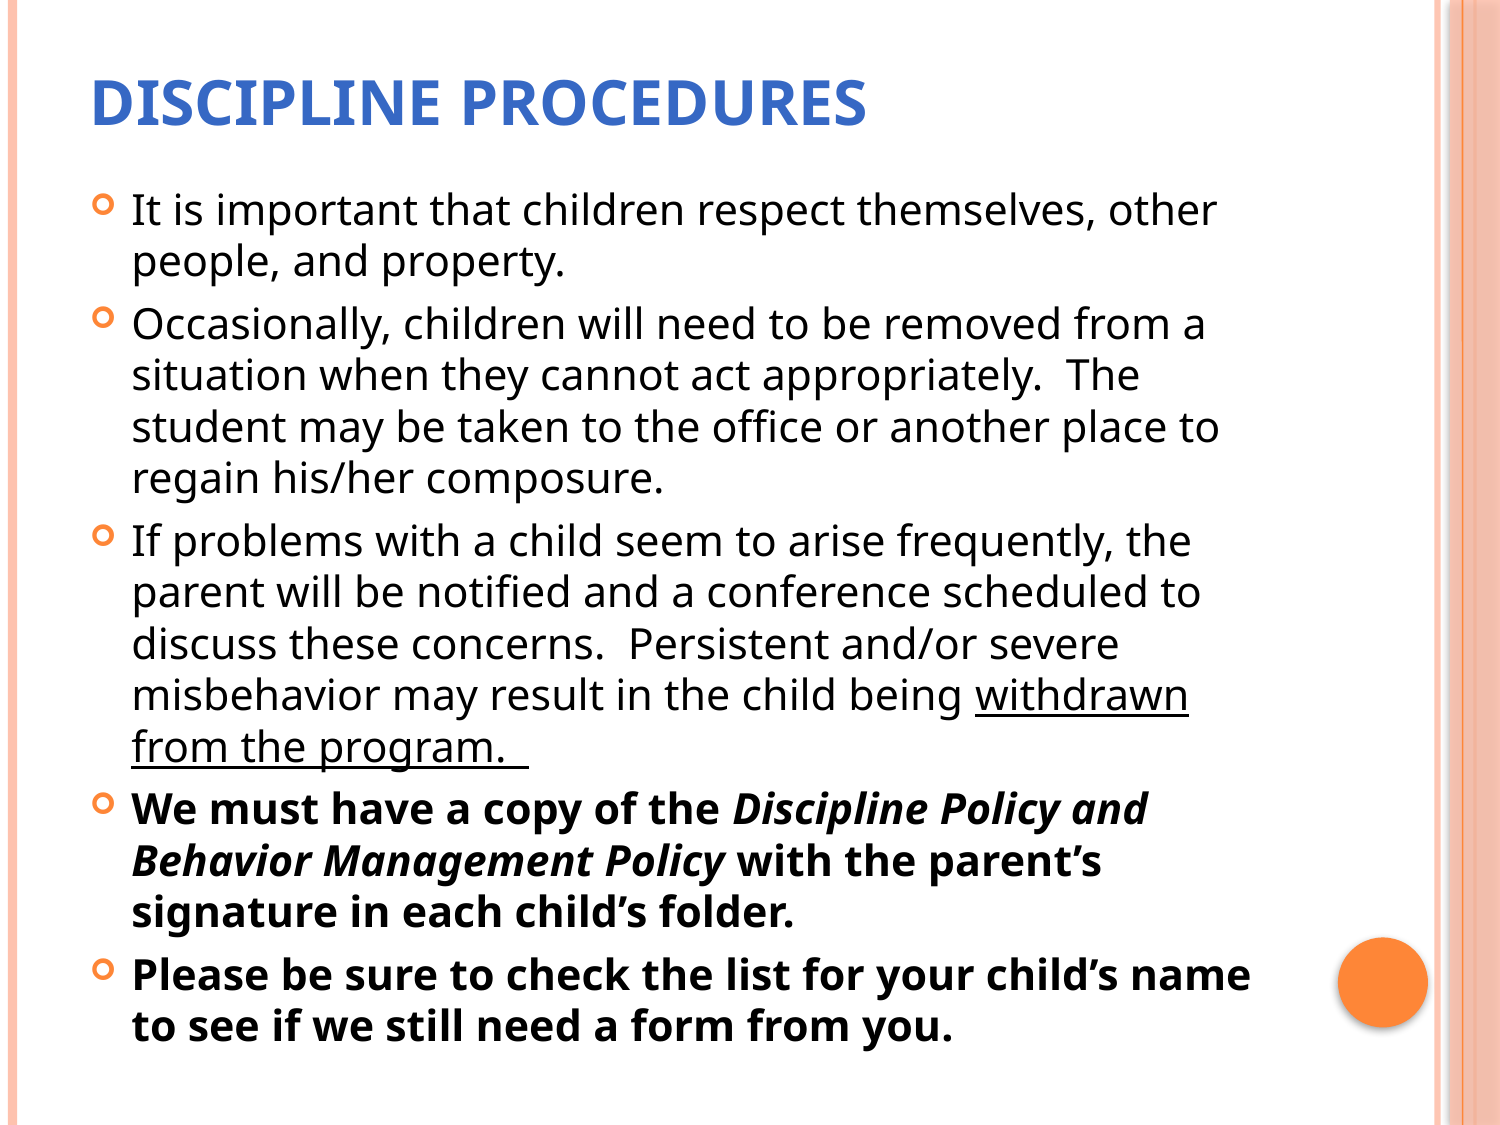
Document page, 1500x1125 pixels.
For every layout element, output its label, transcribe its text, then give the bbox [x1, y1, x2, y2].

title Discipline Procedures [75, 37, 1300, 145]
list It is important that children respect themselves, other people, and property. Occasionally, children will need to be removed from a situation when they cannot act appropriately. The student may be taken to the office or another place to regain his/her composure. If problems with a child seem to arise frequently, the parent will be notified and a conference scheduled to discuss these concerns. Persistent and/or severe misbehavior may result in the child being withdrawn from the program. We must have a copy of the Discipline Policy and Behavior Management Policy with the parent’s signature in each child’s folder. Please be sure to check the list for your child’s name to see if we still need a form from you. [75, 174, 1300, 1062]
